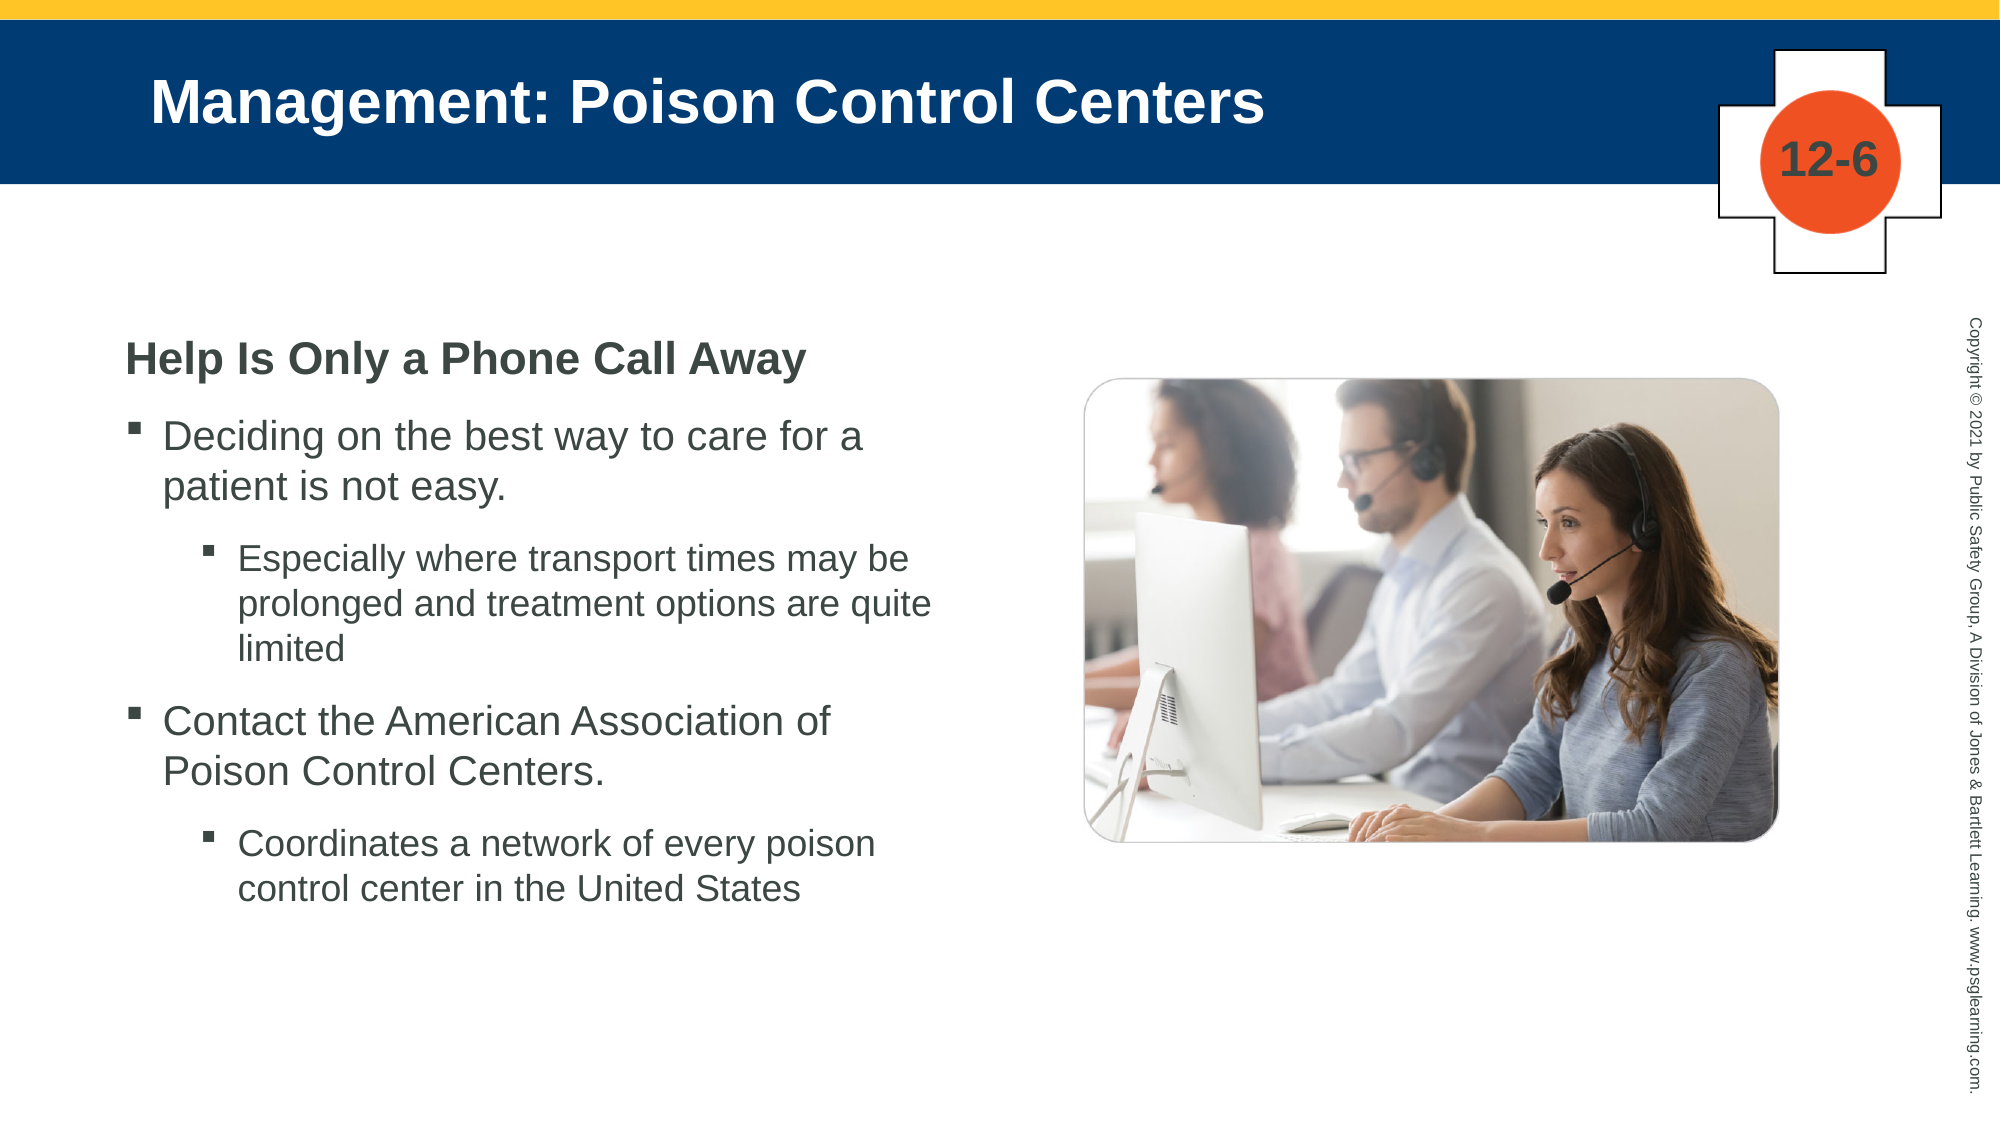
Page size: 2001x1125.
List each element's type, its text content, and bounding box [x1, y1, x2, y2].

list Help Is Only a Phone Call Away Deciding on the best way to care for a patient is not easy. Especially where transport times may be prolonged and treatment options are quite limited Contact the American Association of Poison Control Centers. Coordinates a network of every poison control center in the United States [109, 321, 964, 1077]
picture [1070, 367, 1792, 850]
title Management: Poison Control Centers [0, 19, 2000, 185]
picture [1718, 49, 1942, 274]
